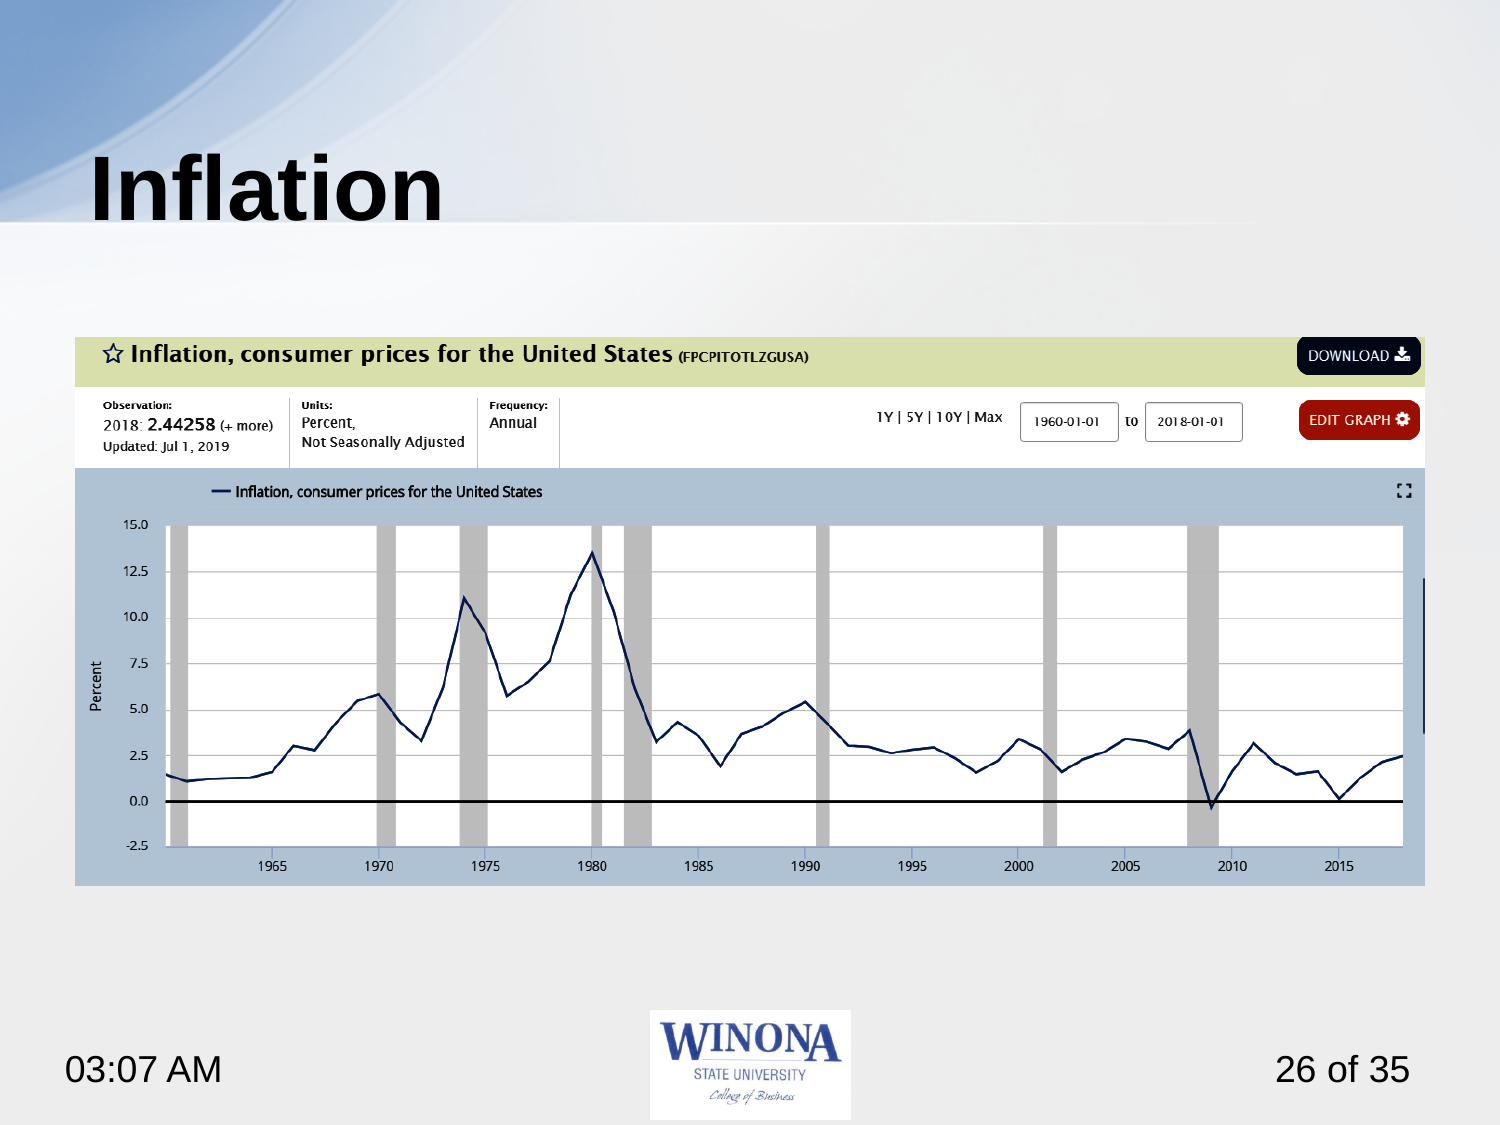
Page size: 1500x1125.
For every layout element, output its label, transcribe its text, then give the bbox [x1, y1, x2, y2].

picture [0, 0, 1500, 1125]
title Inflation [75, 58, 1425, 247]
